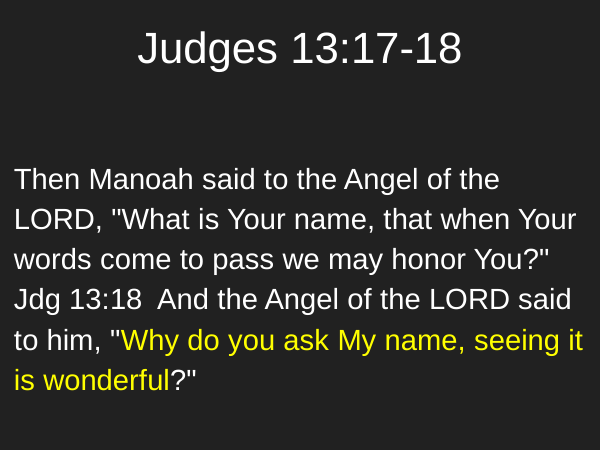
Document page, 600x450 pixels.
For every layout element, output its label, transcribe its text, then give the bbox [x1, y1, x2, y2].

title Judges 13:17-18 [20, 9, 580, 76]
list Then Manoah said to the Angel of the LORD, "What is Your name, that when Your words come to pass we may honor You?" Jdg 13:18 And the Angel of the LORD said to him, "Why do you ask My name, seeing it is wonderful?" [7, 100, 600, 450]
